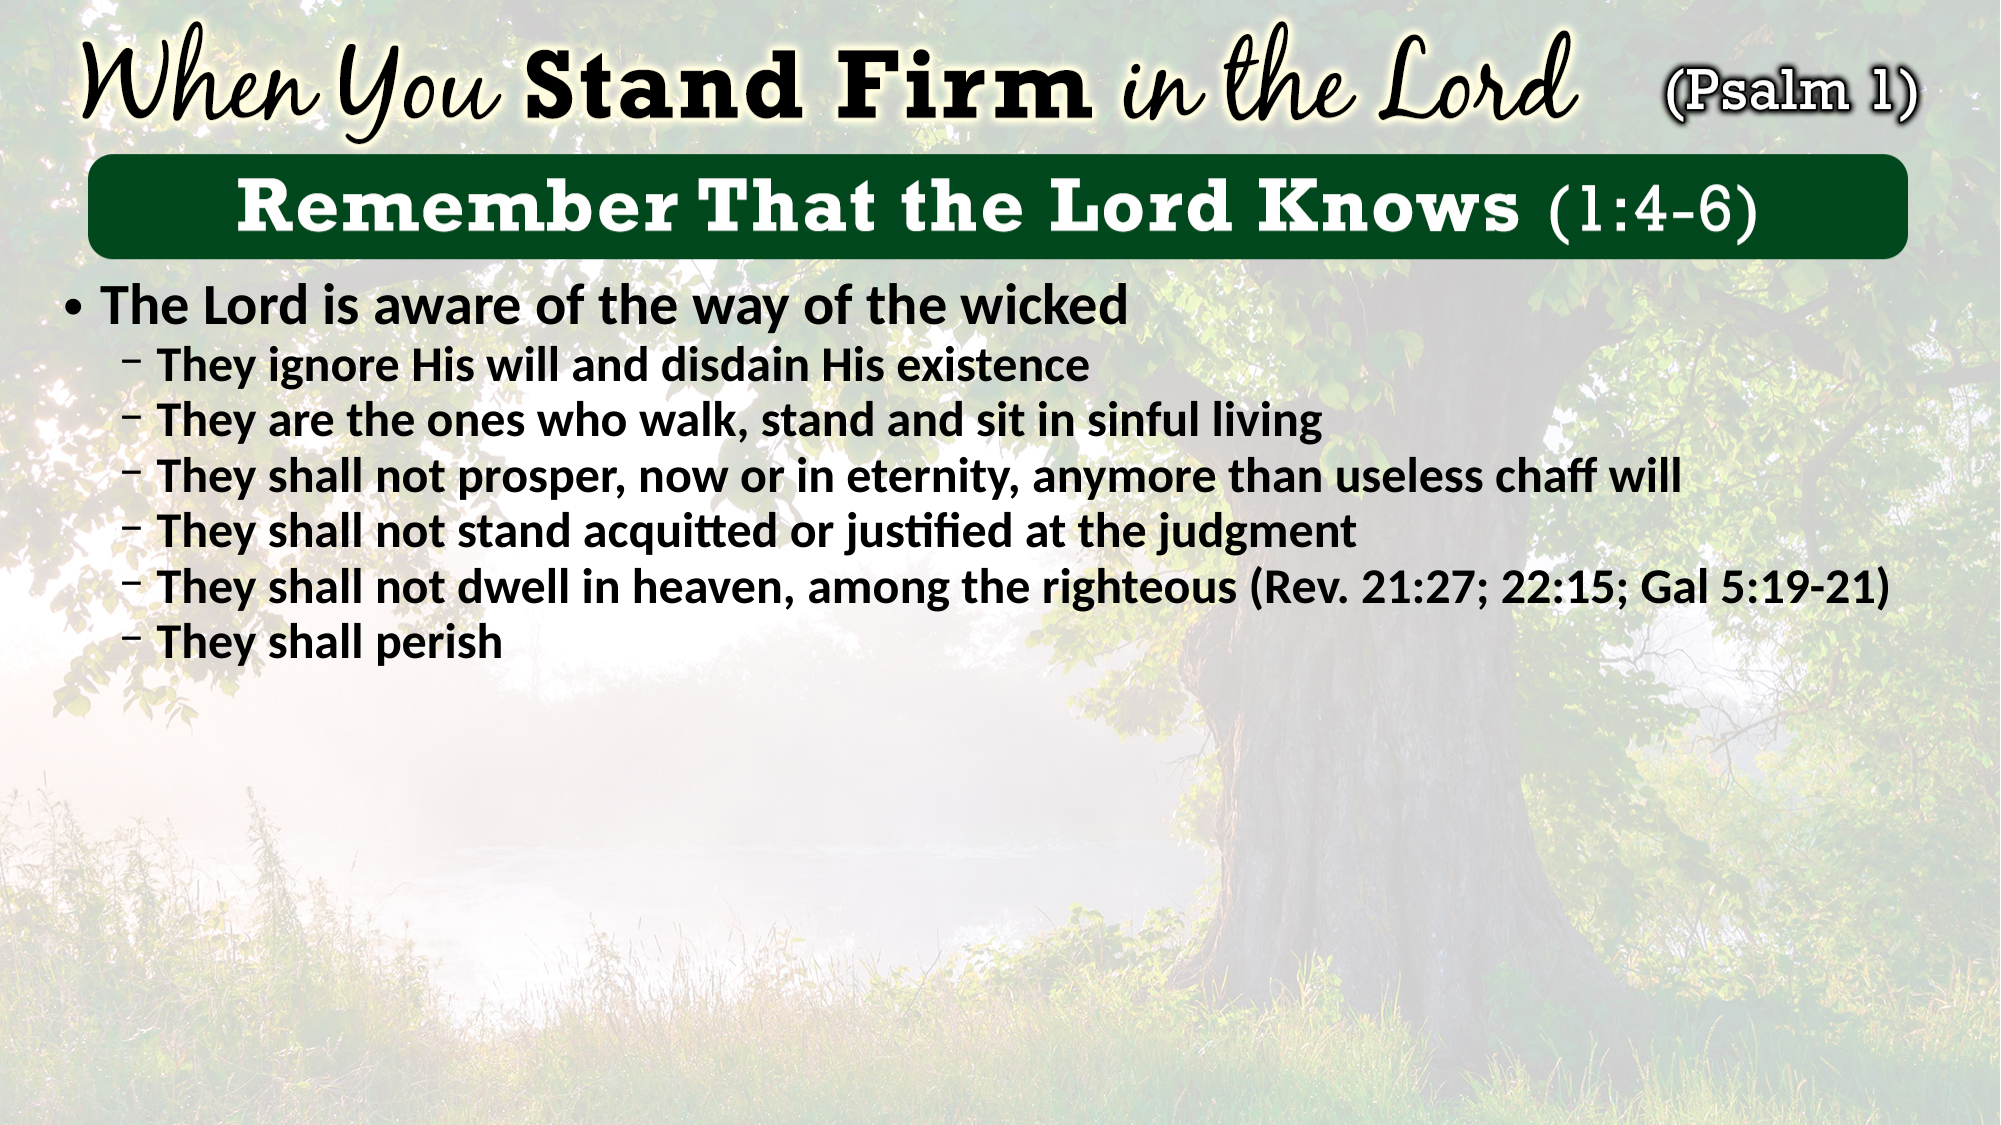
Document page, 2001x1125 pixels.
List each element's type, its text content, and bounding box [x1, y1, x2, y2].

list The Lord is aware of the way of the wicked They ignore His will and disdain His existence They are the ones who walk, stand and sit in sinful living They shall not prosper, now or in eternity, anymore than useless chaff will They shall not stand acquitted or justified at the judgment They shall not dwell in heaven, among the righteous (Rev. 21:27; 22:15; Gal 5:19-21) They shall perish [48, 275, 1981, 1125]
picture [0, 0, 2000, 1125]
